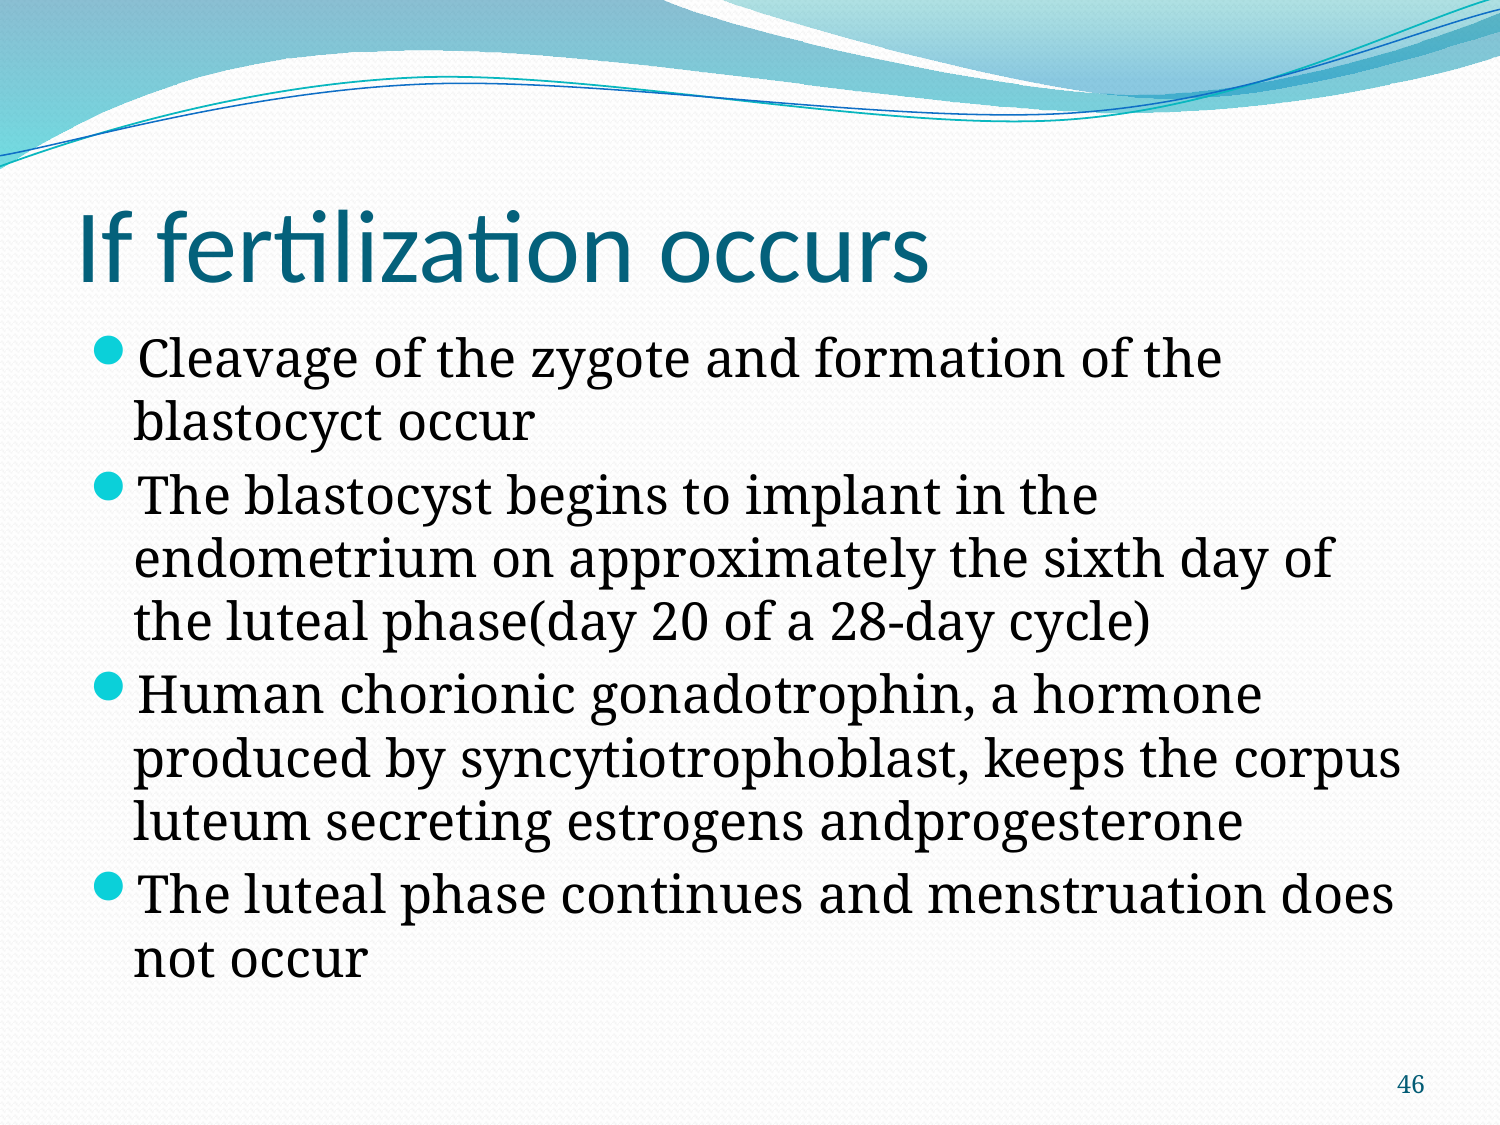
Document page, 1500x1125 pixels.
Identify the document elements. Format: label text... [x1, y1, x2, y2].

list Cleavage of the zygote and formation of the blastocyct occur The blastocyst begins to implant in the endometrium on approximately the sixth day of the luteal phase(day 20 of a 28-day cycle) Human chorionic gonadotrophin, a hormone produced by syncytiotrophoblast, keeps the corpus luteum secreting estrogens andprogesterone The luteal phase continues and menstruation does not occur [75, 317, 1425, 1038]
title If fertilization occurs [75, 115, 1425, 303]
slide_number 46 [1299, 1042, 1425, 1103]
